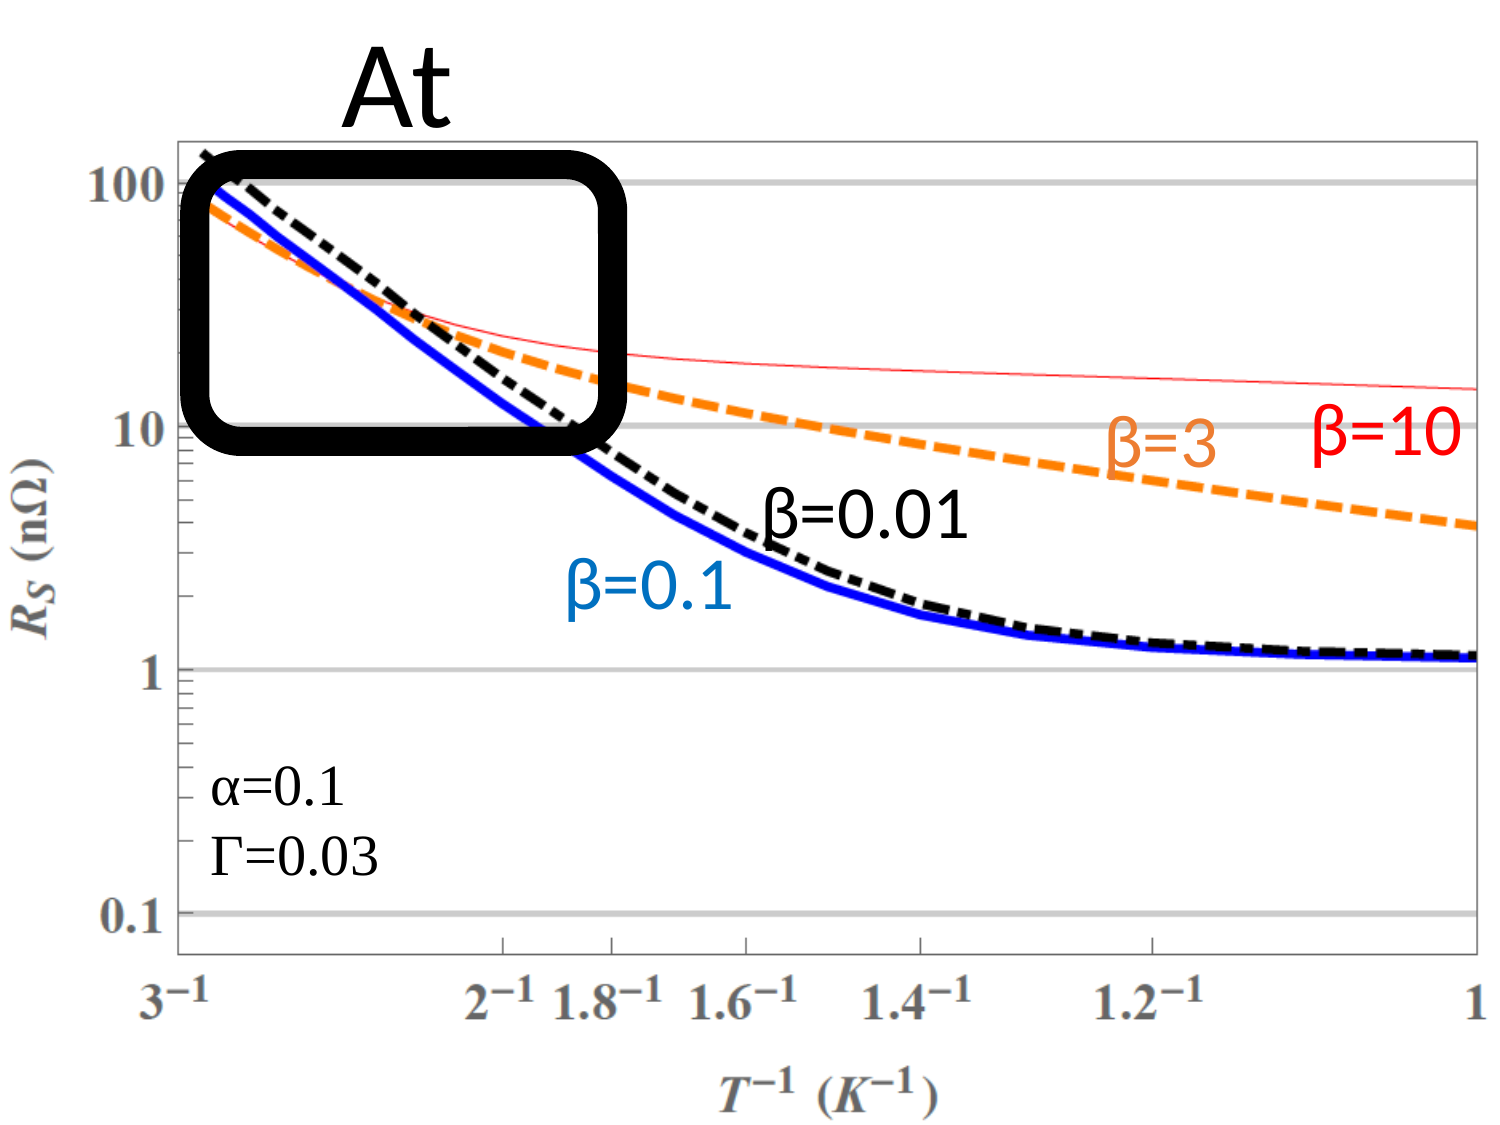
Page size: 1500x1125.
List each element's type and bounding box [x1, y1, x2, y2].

picture [0, 130, 1499, 1122]
